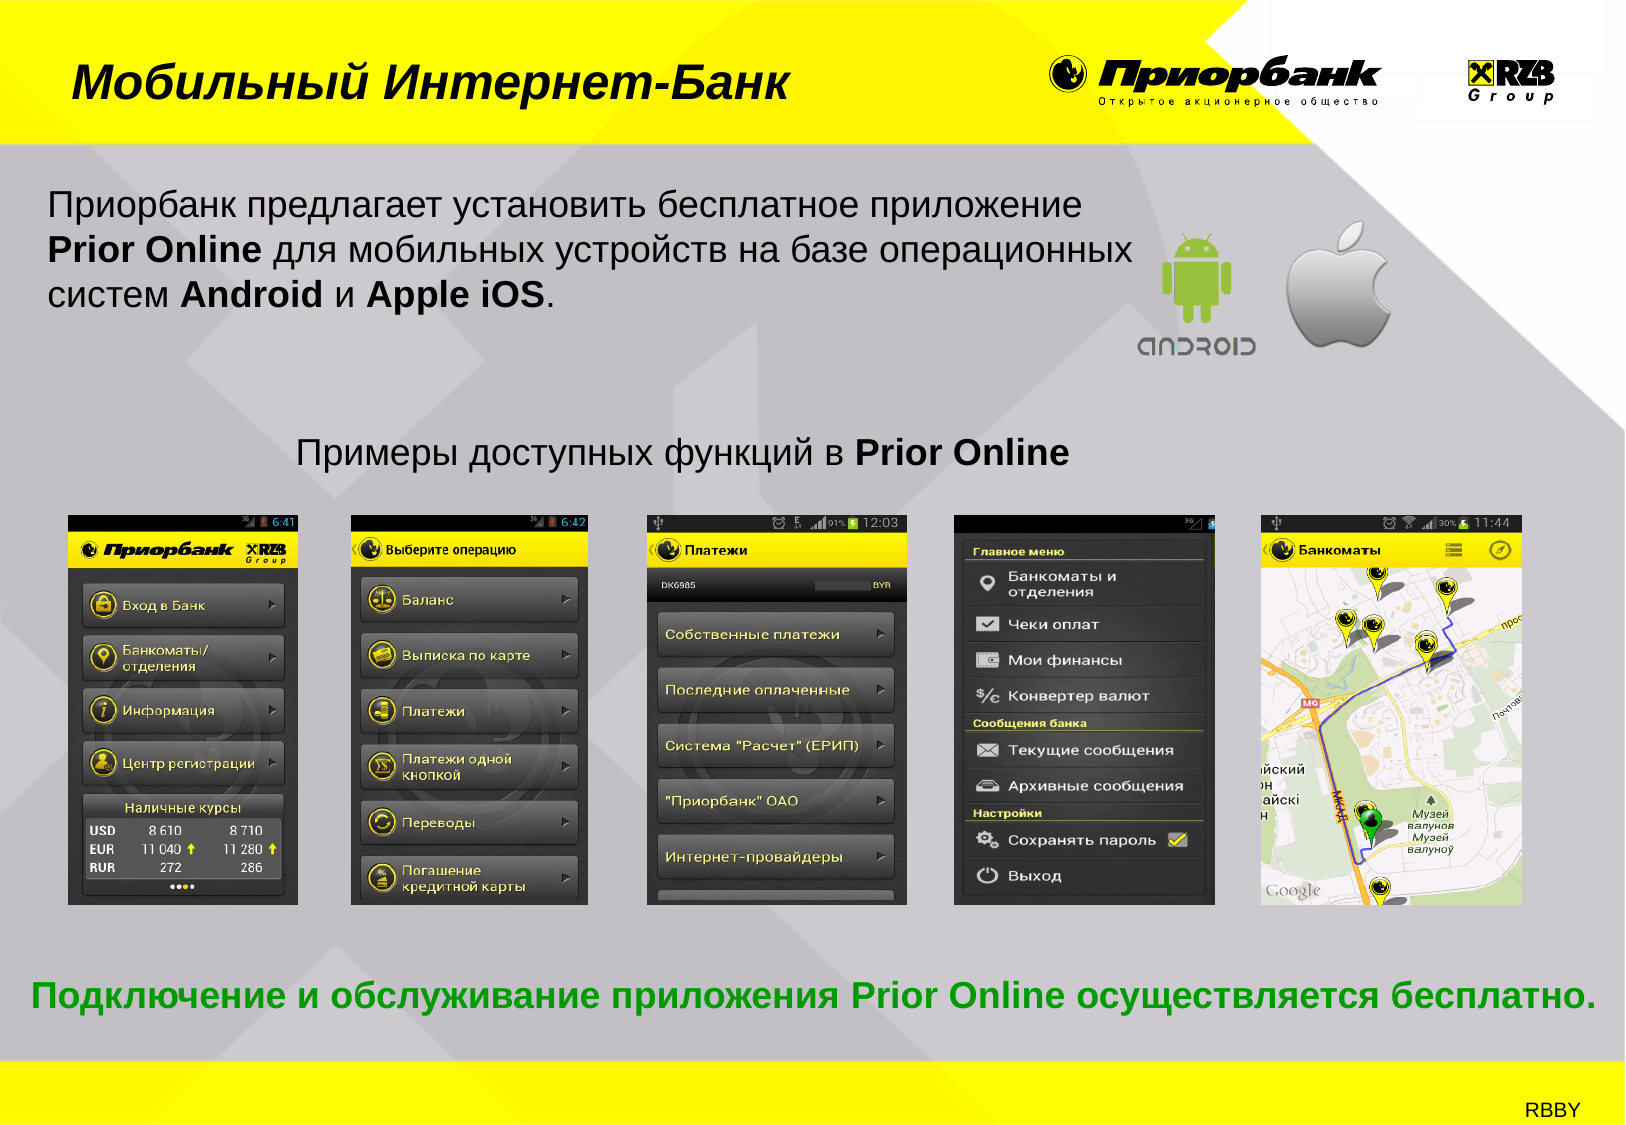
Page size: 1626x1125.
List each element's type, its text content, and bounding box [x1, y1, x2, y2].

picture [0, 0, 1626, 1125]
text_box Примеры доступных функций в Prior Online [280, 420, 1132, 481]
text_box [68, 514, 1522, 906]
text_box Приорбанк предлагает установить бесплатное приложение Prior Online для мобильных устройств на базе операционных систем Android и Apple iOS. [32, 172, 1167, 323]
text_box Мобильный Интернет-Банк [56, 42, 813, 118]
text_box Подключение и обслуживание приложения Prior Online осуществляется бесплатно. [11, 964, 1616, 1024]
